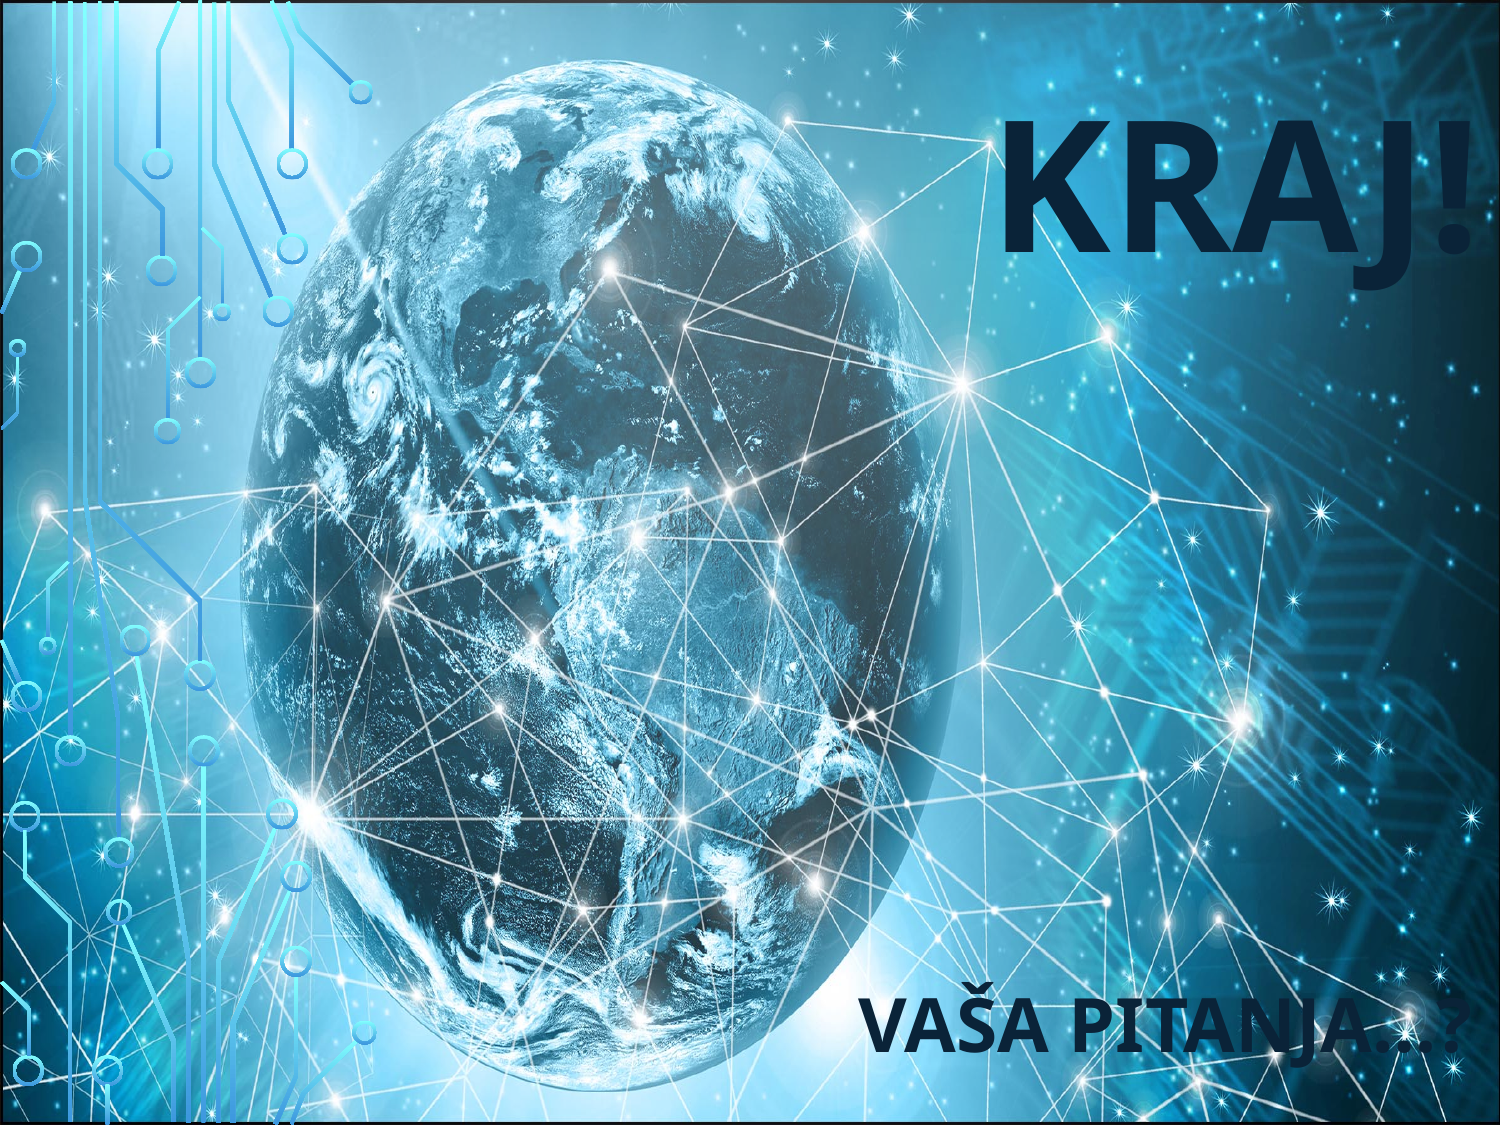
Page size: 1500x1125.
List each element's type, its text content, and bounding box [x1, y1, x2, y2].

title Kraj! [974, 0, 1500, 300]
subtitle Vaša pitanja…? [843, 952, 1500, 1106]
